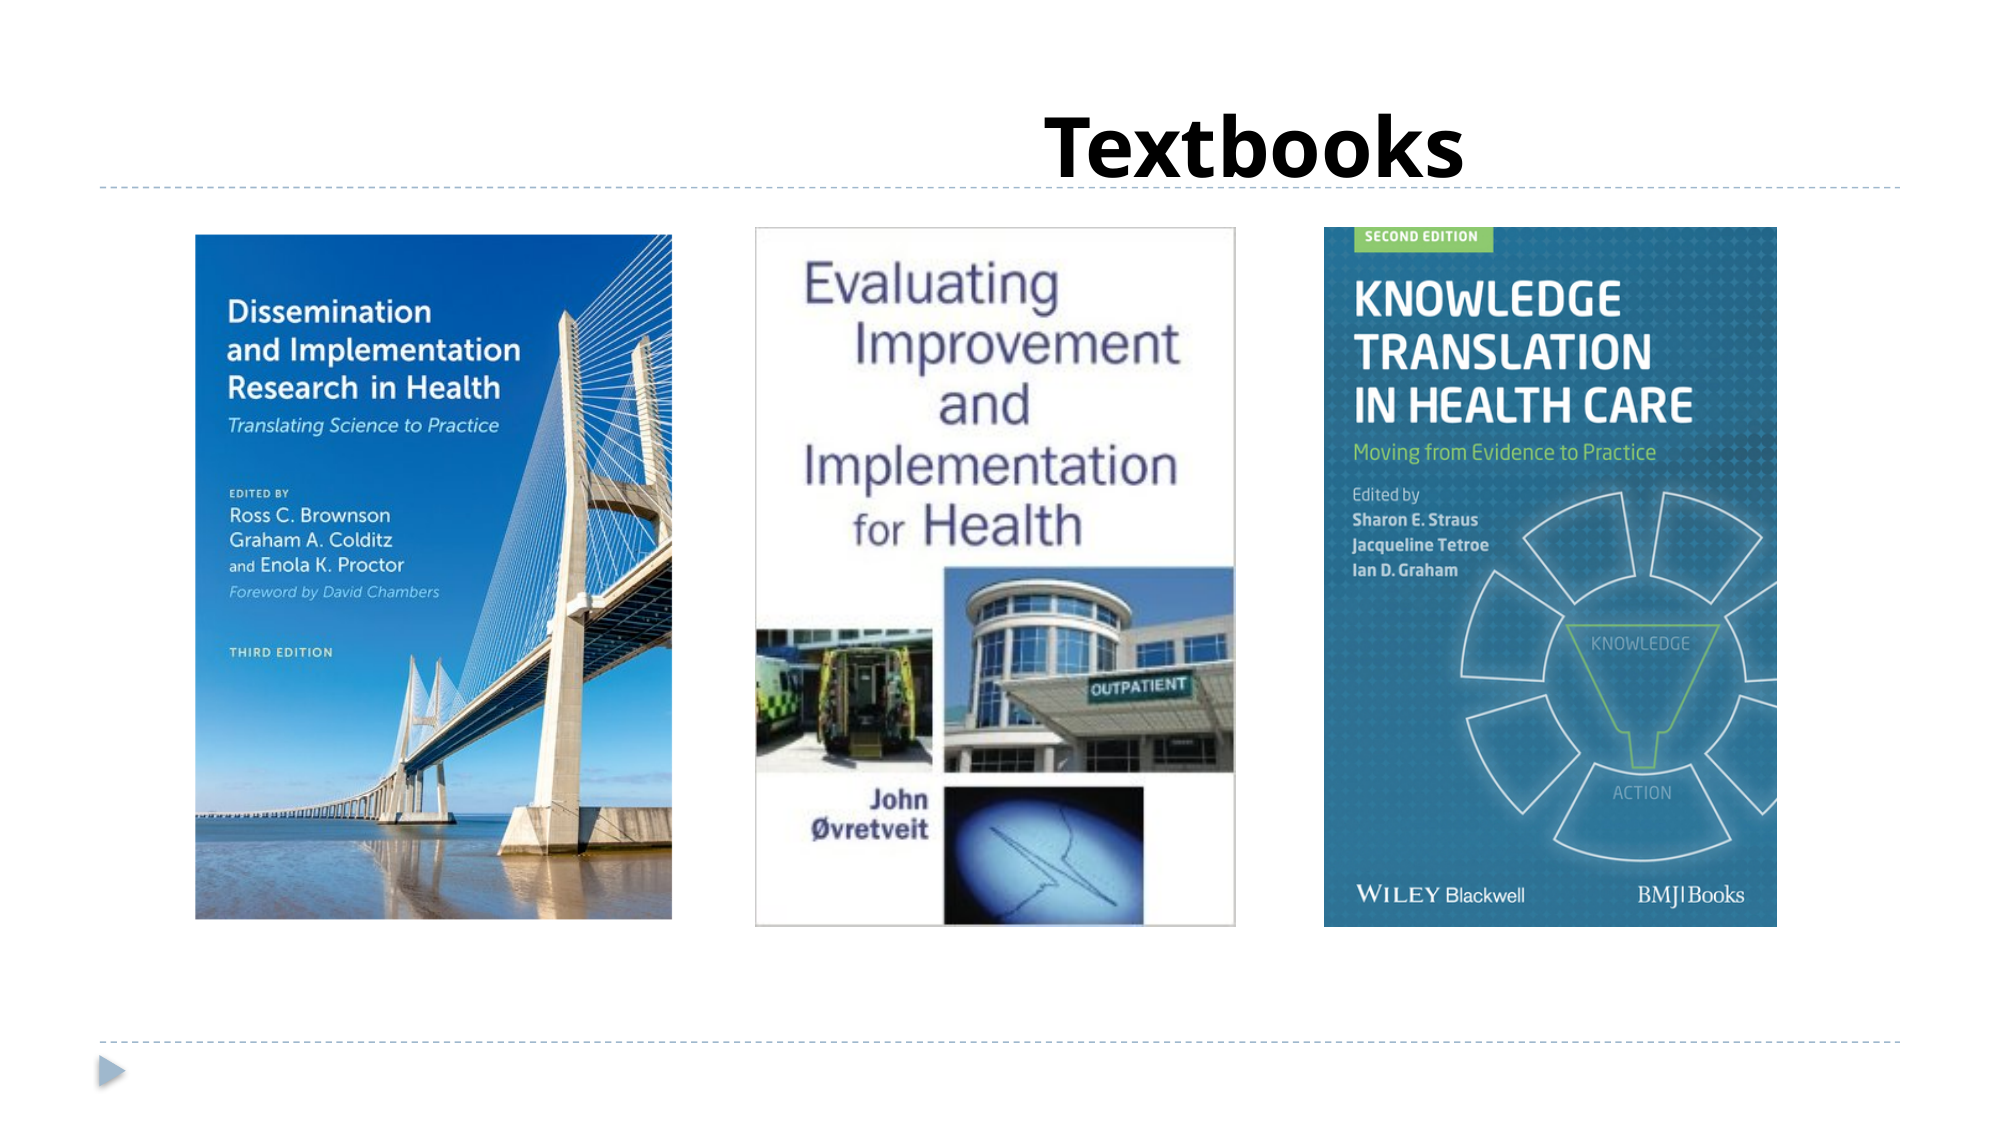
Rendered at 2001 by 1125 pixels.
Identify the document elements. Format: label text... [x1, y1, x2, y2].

title Textbooks [584, 93, 1925, 196]
picture [1324, 226, 1777, 928]
picture [187, 226, 682, 928]
picture [755, 226, 1236, 928]
